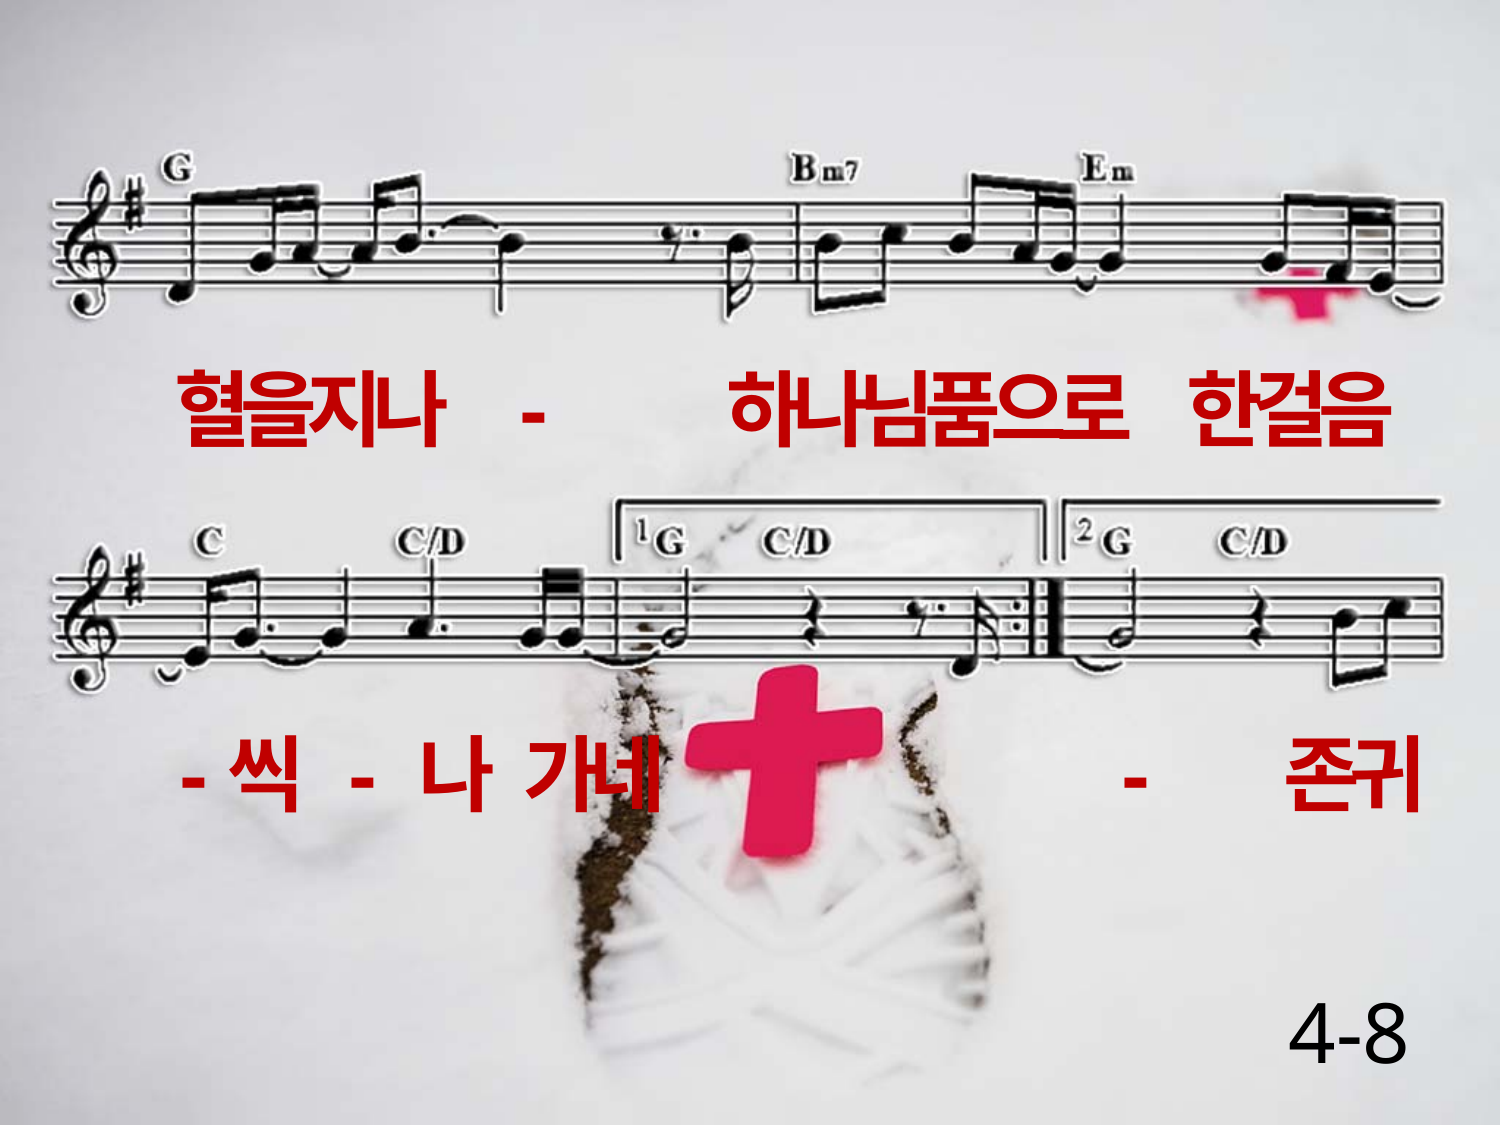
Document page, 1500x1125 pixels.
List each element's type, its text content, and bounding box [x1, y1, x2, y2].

text_box -씩 - 나 가네 - 존귀 [165, 714, 1441, 830]
text_box 4-8 [1273, 972, 1426, 1088]
text_box 혈을지나 - 하나님품으로 한걸음 [159, 349, 1411, 465]
picture [0, 0, 1500, 1125]
